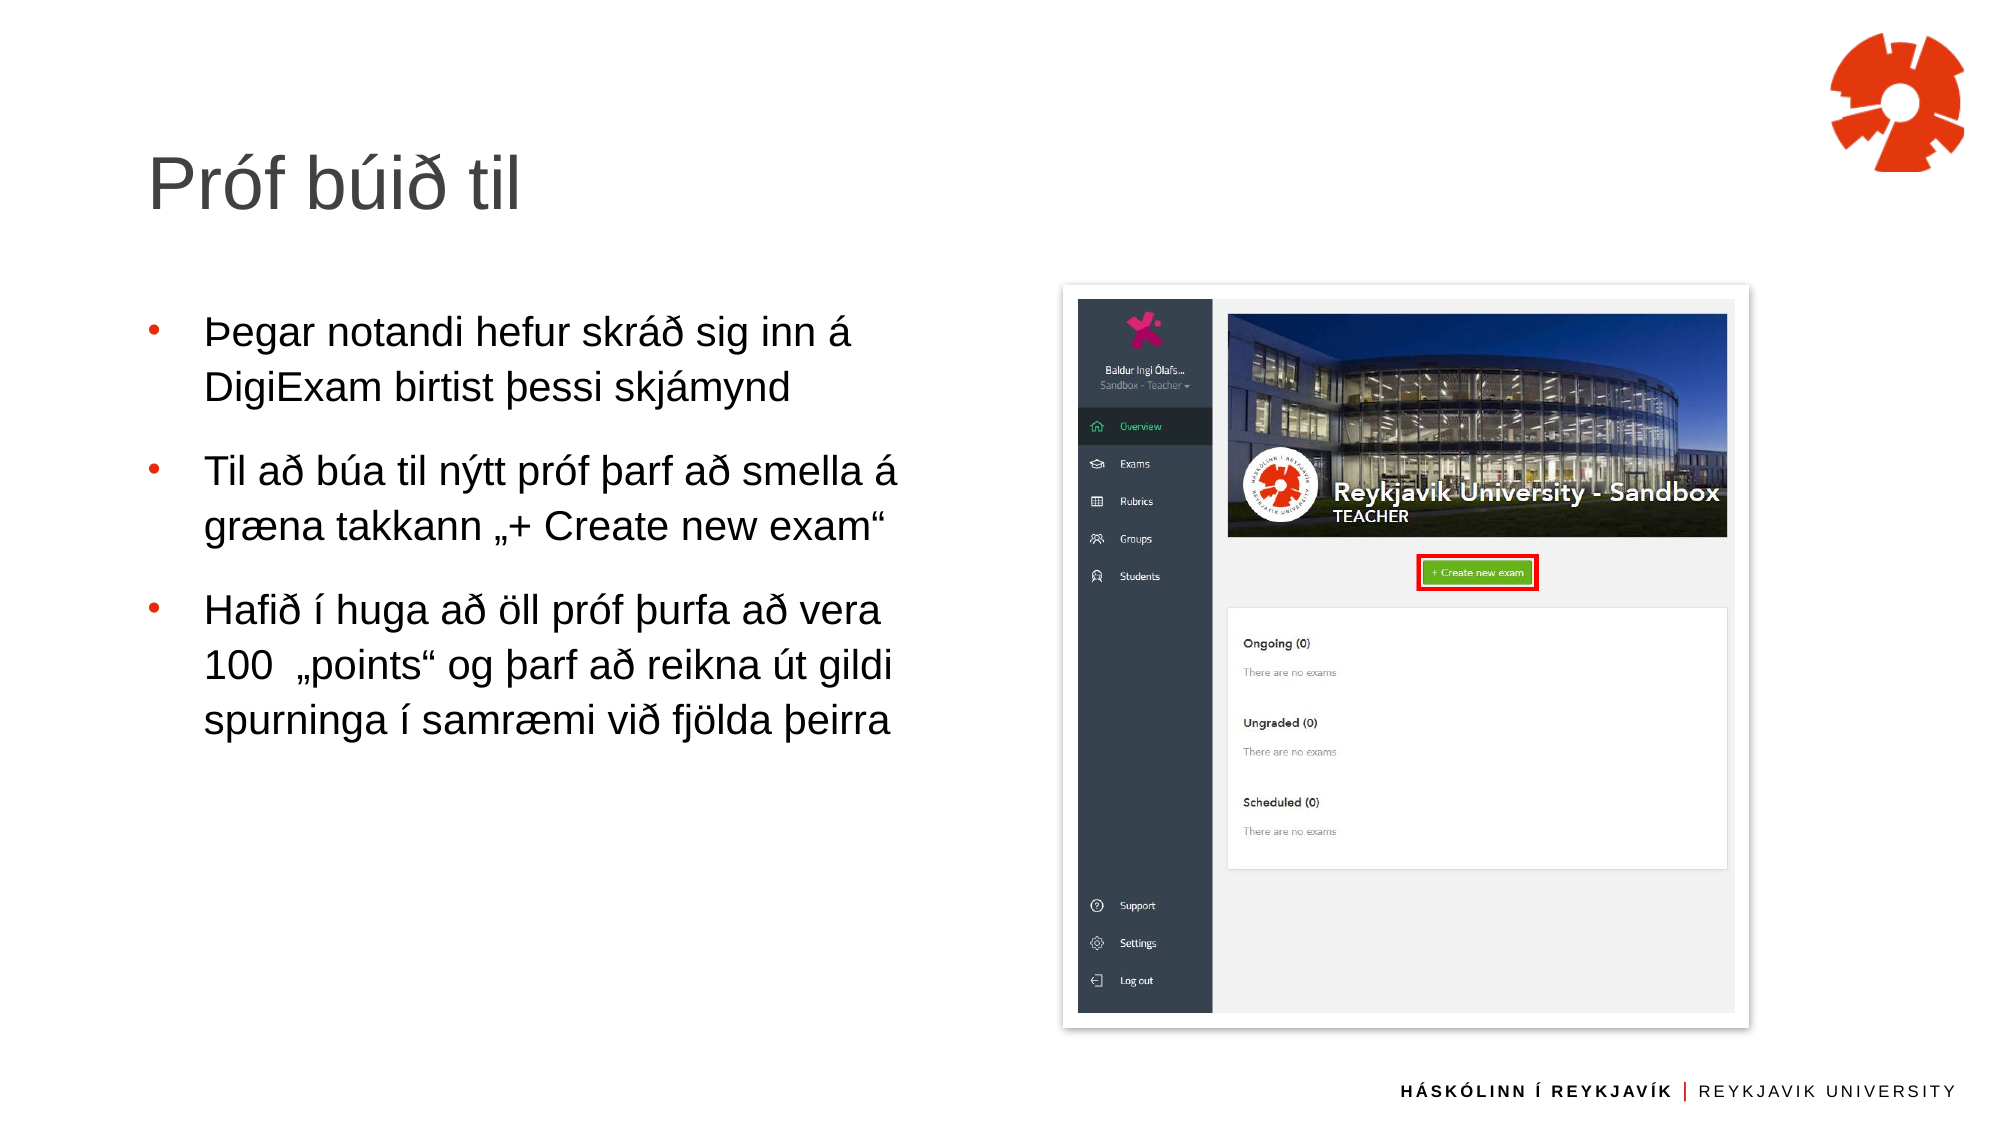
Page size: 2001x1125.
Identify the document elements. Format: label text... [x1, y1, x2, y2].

list Þegar notandi hefur skráð sig inn á DigiExam birtist þessi skjámynd Til að búa til nýtt próf þarf að smella á græna takkann „+ Create new exam“ Hafið í huga að öll próf þurfa að vera 100 „points“ og þarf að reikna út gildi spurninga í samræmi við fjölda þeirra [147, 299, 953, 1014]
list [1077, 299, 1735, 1014]
title Próf búið til [147, 21, 1788, 226]
